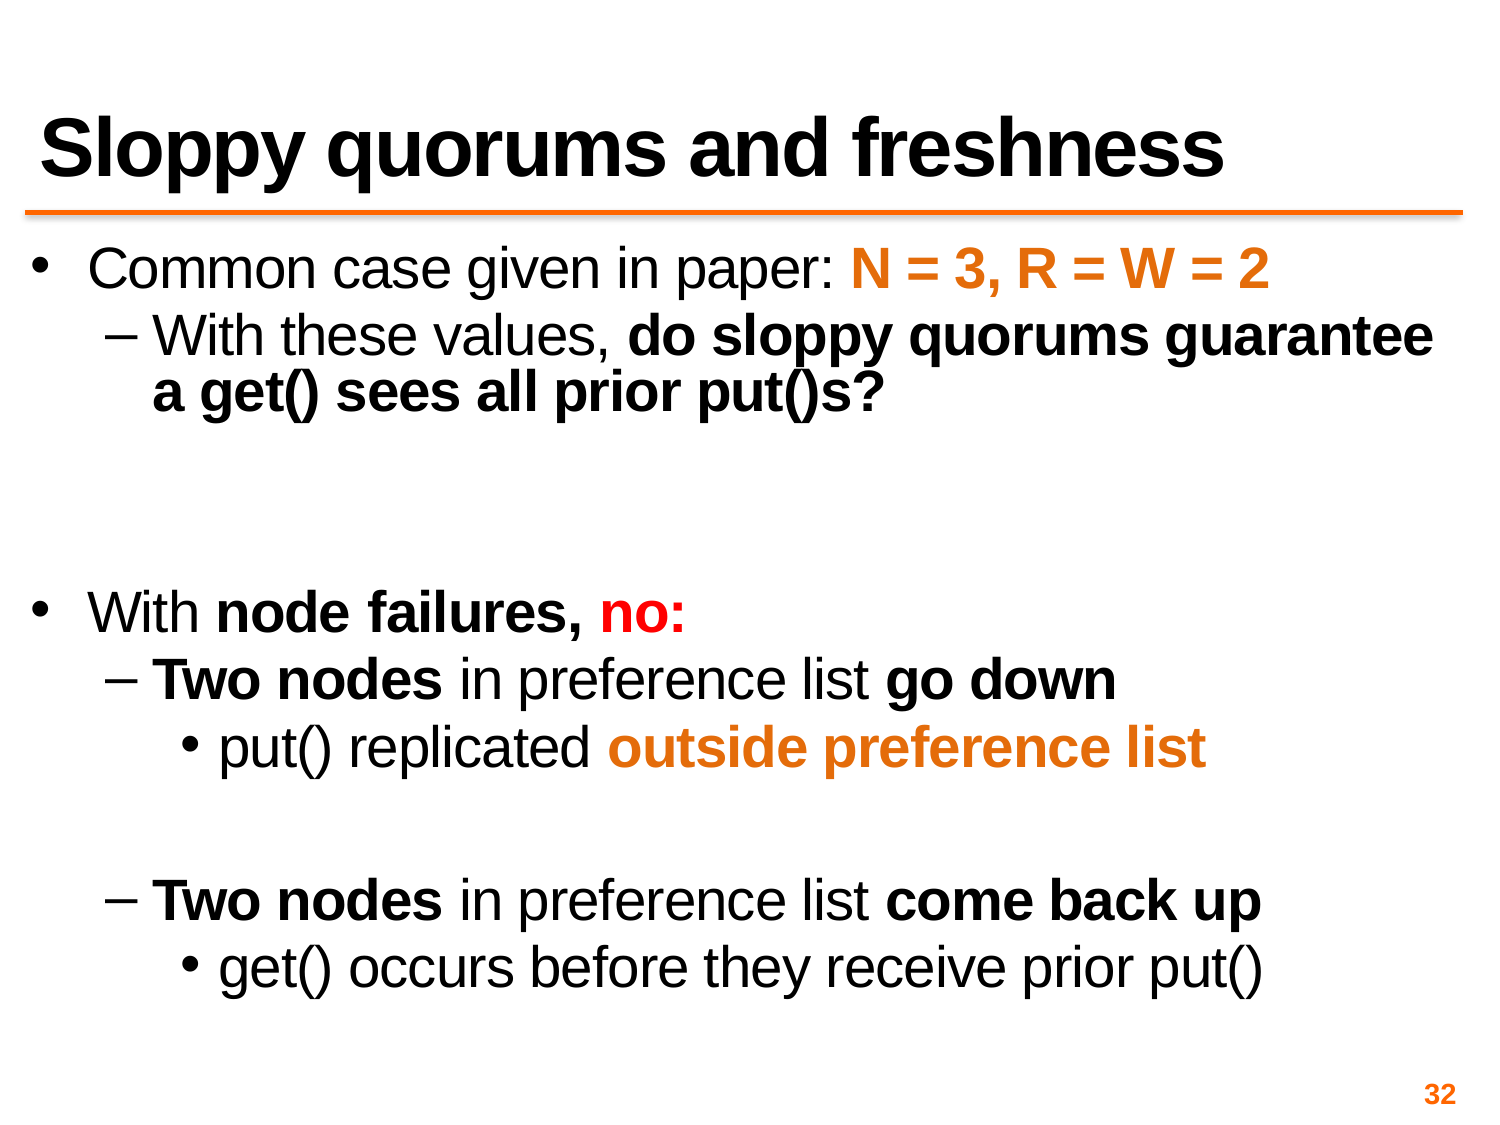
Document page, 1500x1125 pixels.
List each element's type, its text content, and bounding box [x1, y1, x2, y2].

list Common case given in paper: N = 3, R = W = 2 With these values, do sloppy quorums guarantee a get() sees all prior put()s? With node failures, no: Two nodes in preference list go down put() replicated outside preference list Two nodes in preference list come back up get() occurs before they receive prior put() [24, 237, 1463, 1063]
slide_number 32 [1112, 1074, 1463, 1110]
title Sloppy quorums and freshness [24, 24, 1463, 201]
